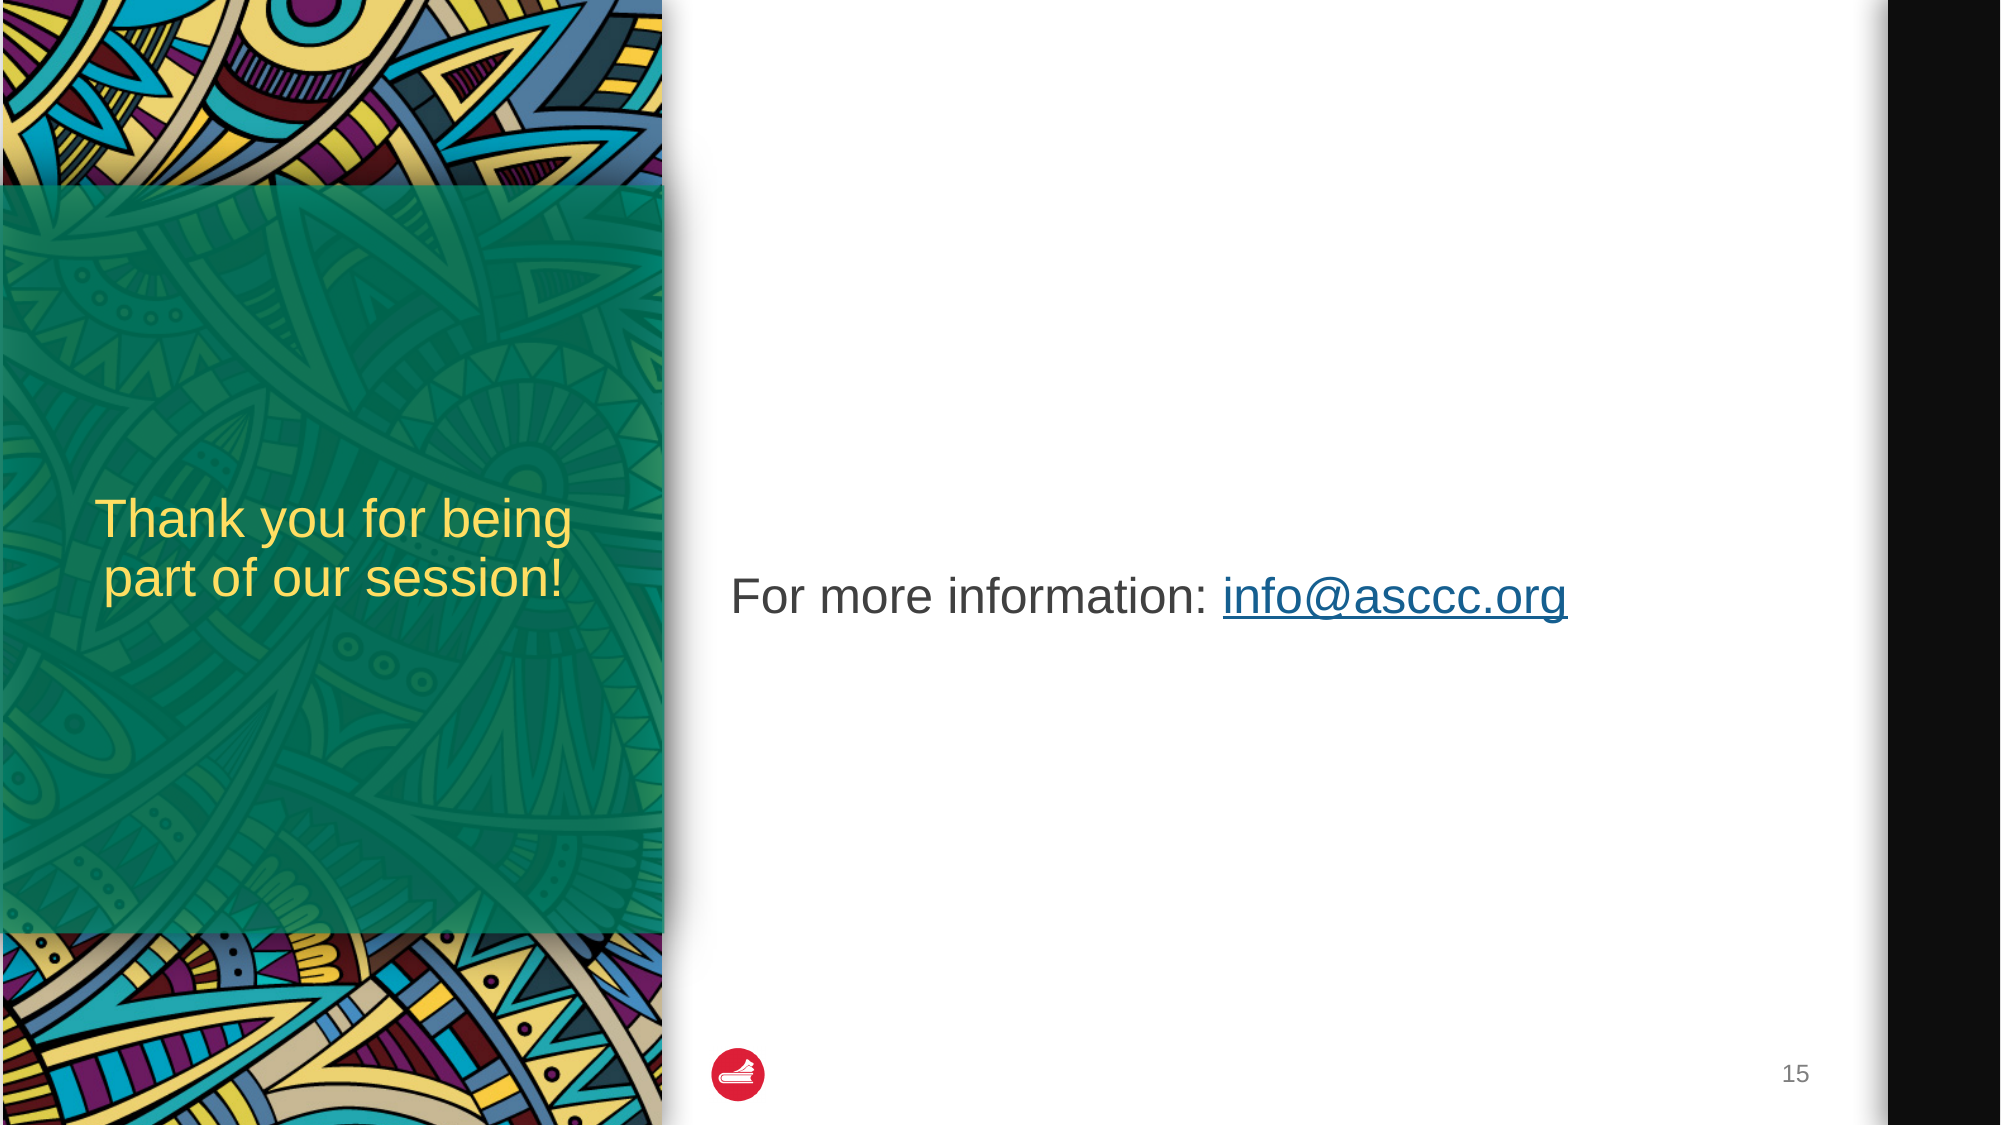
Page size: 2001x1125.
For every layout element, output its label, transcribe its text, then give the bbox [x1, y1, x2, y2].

picture [3, 934, 8, 942]
picture [709, 1046, 766, 1103]
list For more information: info@asccc.org [715, 182, 1810, 1018]
picture [3, 934, 662, 1125]
slide_number 15 [1622, 1042, 1810, 1104]
list Thank you for being part of our session! [40, 483, 629, 896]
picture [3, 0, 662, 185]
